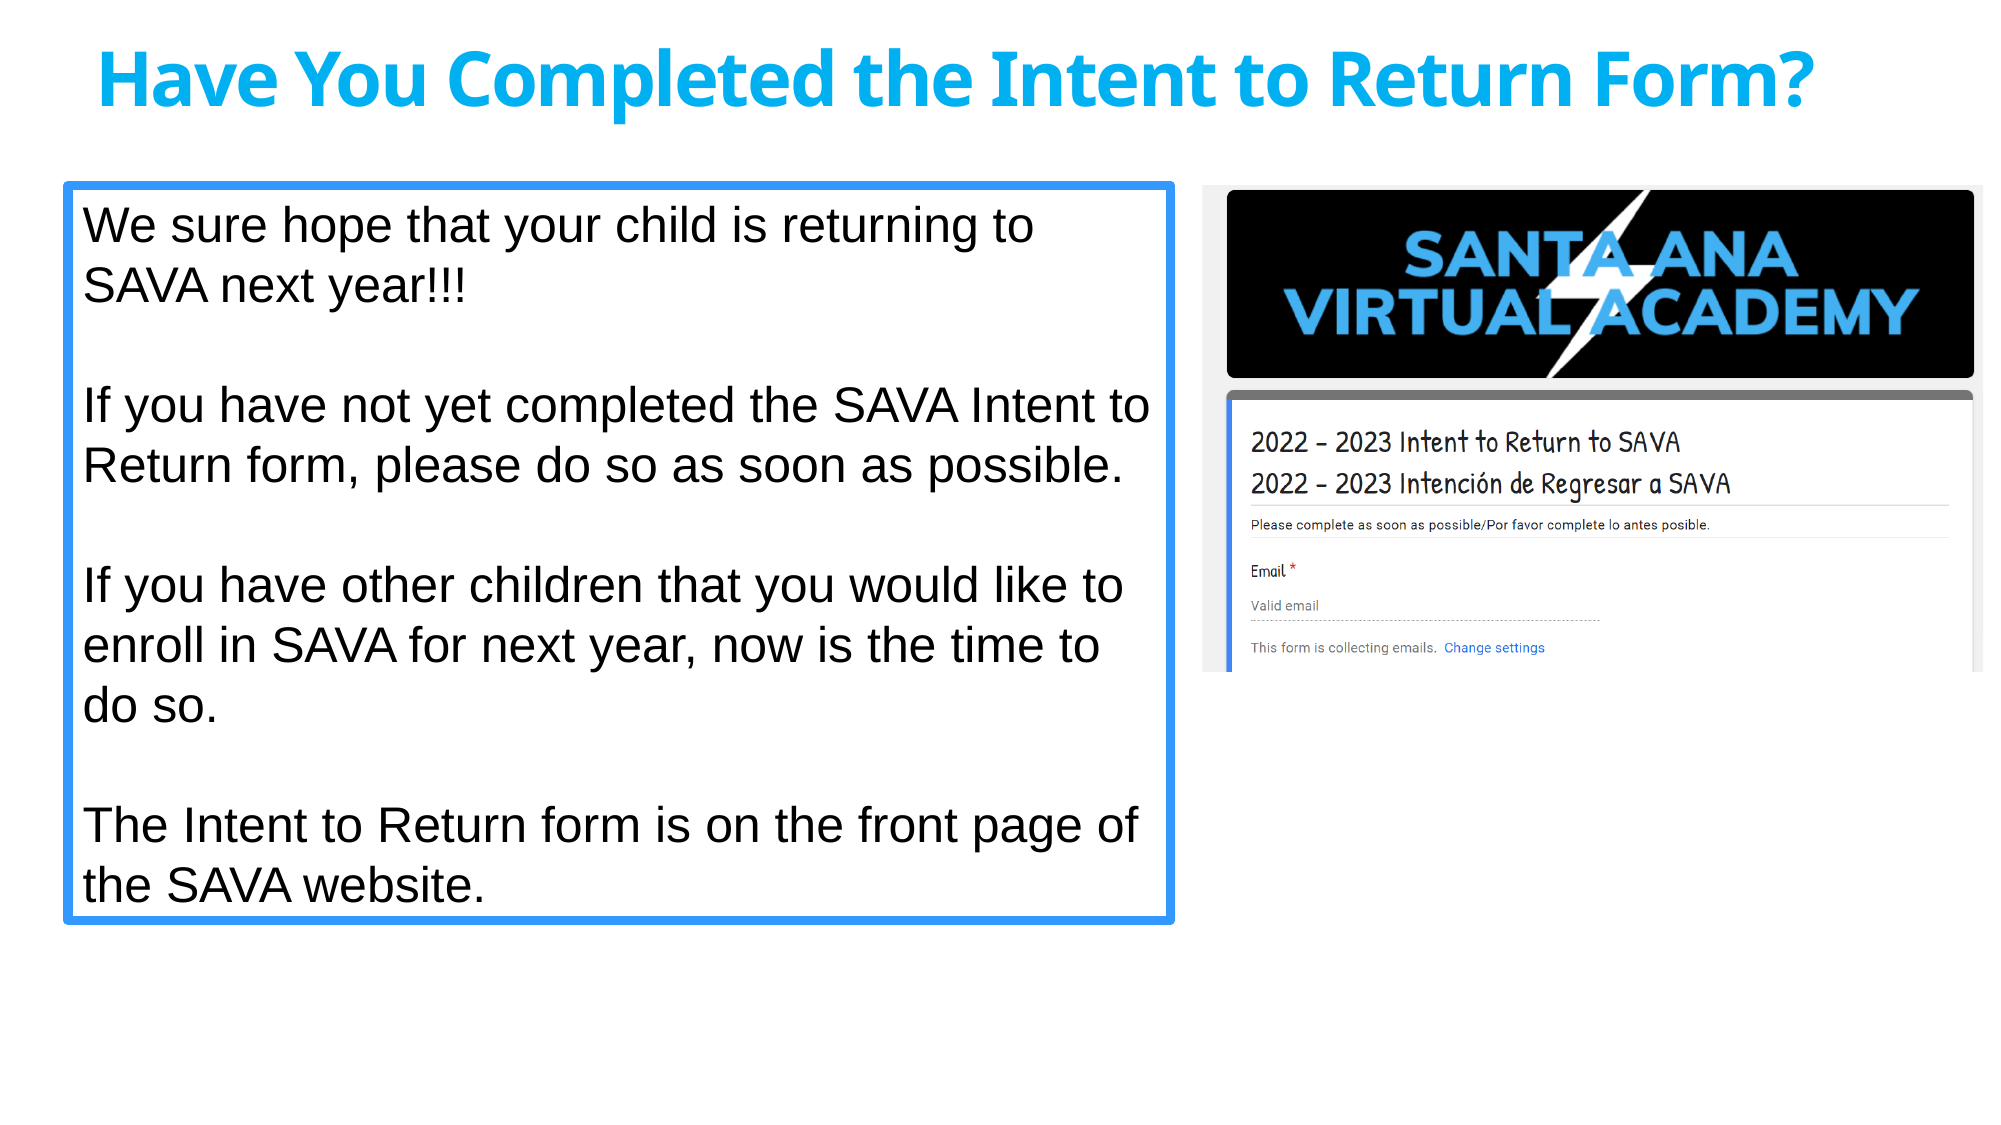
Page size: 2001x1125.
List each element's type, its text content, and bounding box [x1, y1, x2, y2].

title Have You Completed the Intent to Return Form? [79, 17, 1969, 150]
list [1202, 185, 1984, 672]
text_box We sure hope that your child is returning to SAVA next year!!! If you have not yet completed the SAVA Intent to Return form, please do so as soon as possible. If you have other children that you would like to enroll in SAVA for next year, now is the time to do so. The Intent to Return form is on the front page of the SAVA website. [67, 185, 1171, 921]
